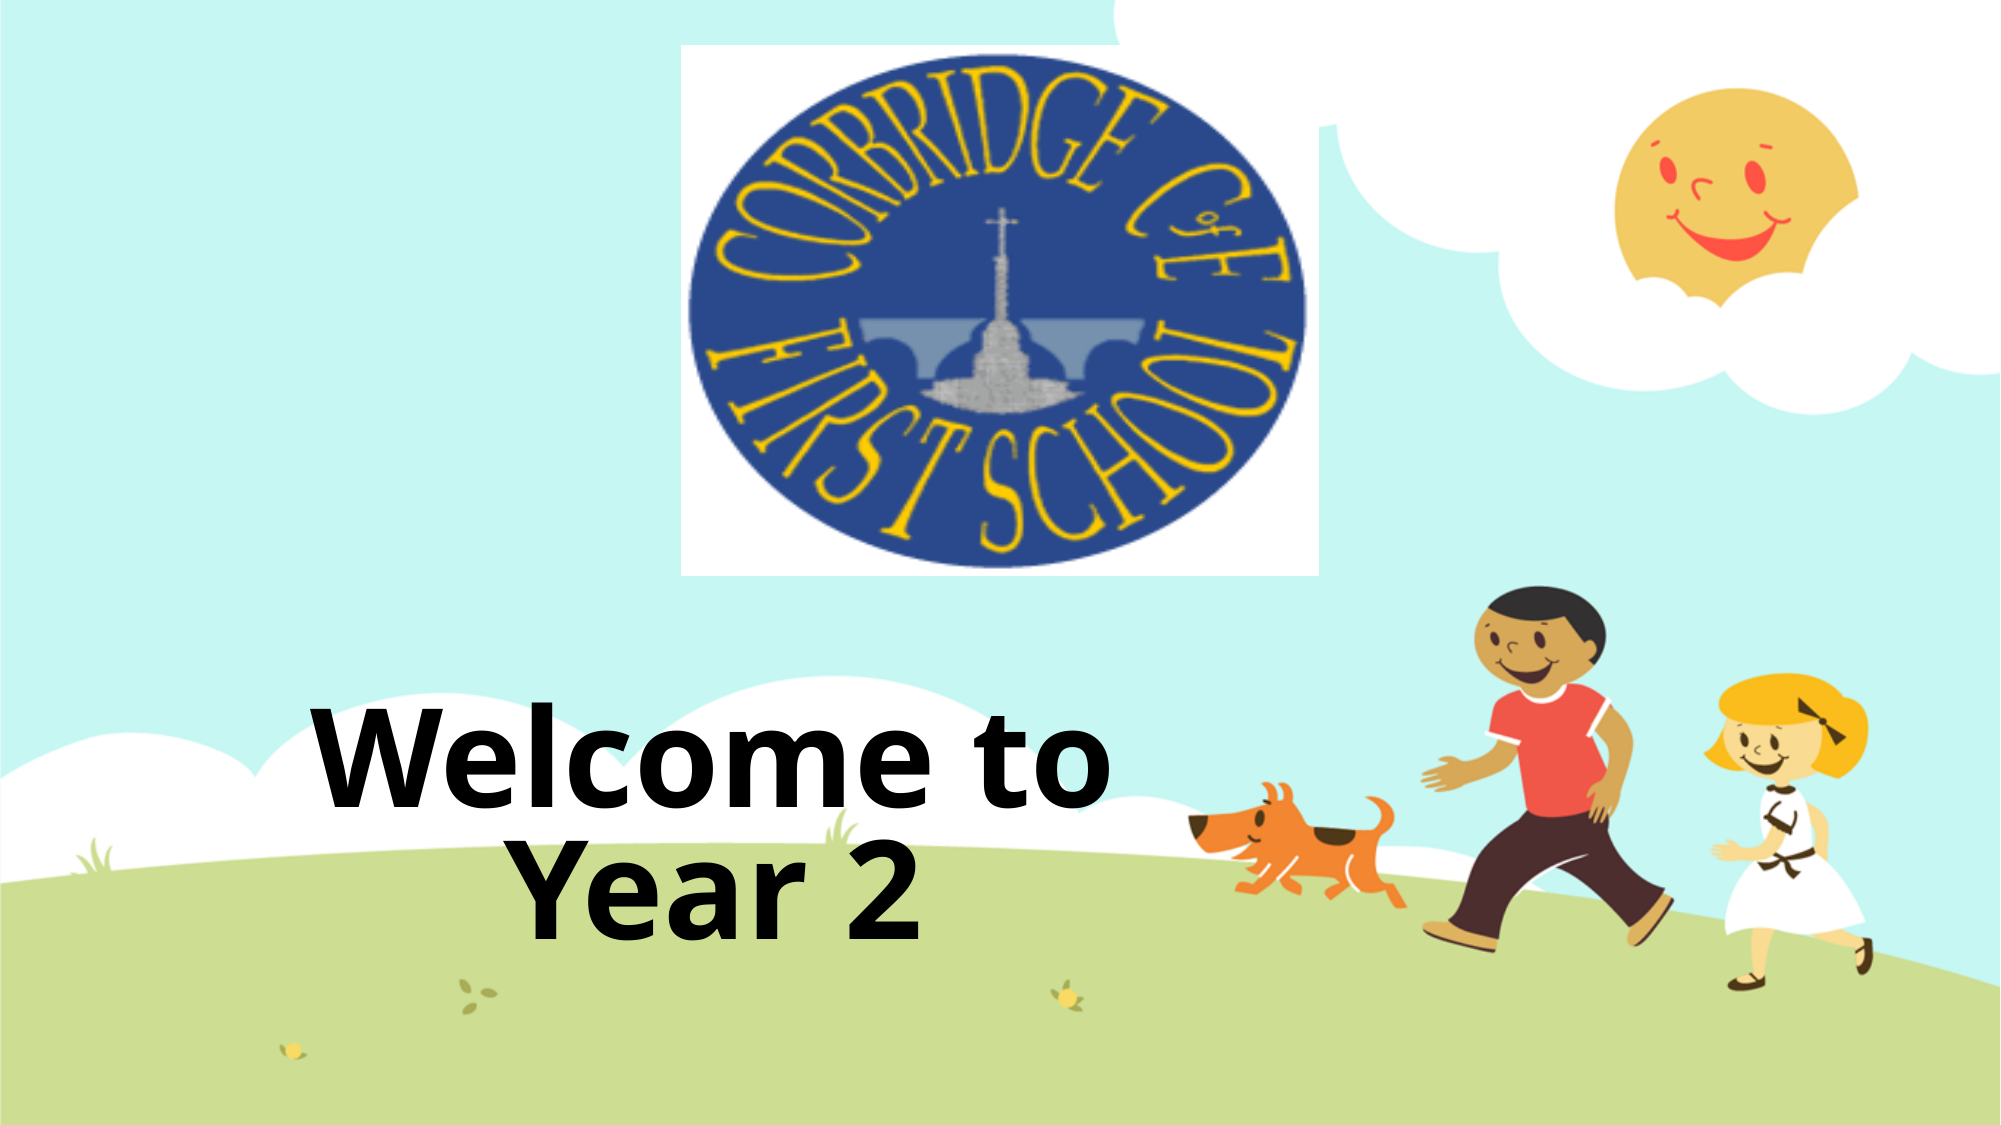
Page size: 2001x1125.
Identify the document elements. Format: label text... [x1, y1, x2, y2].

picture [0, 0, 2001, 1125]
title Welcome to Year 2 [131, 515, 1295, 974]
